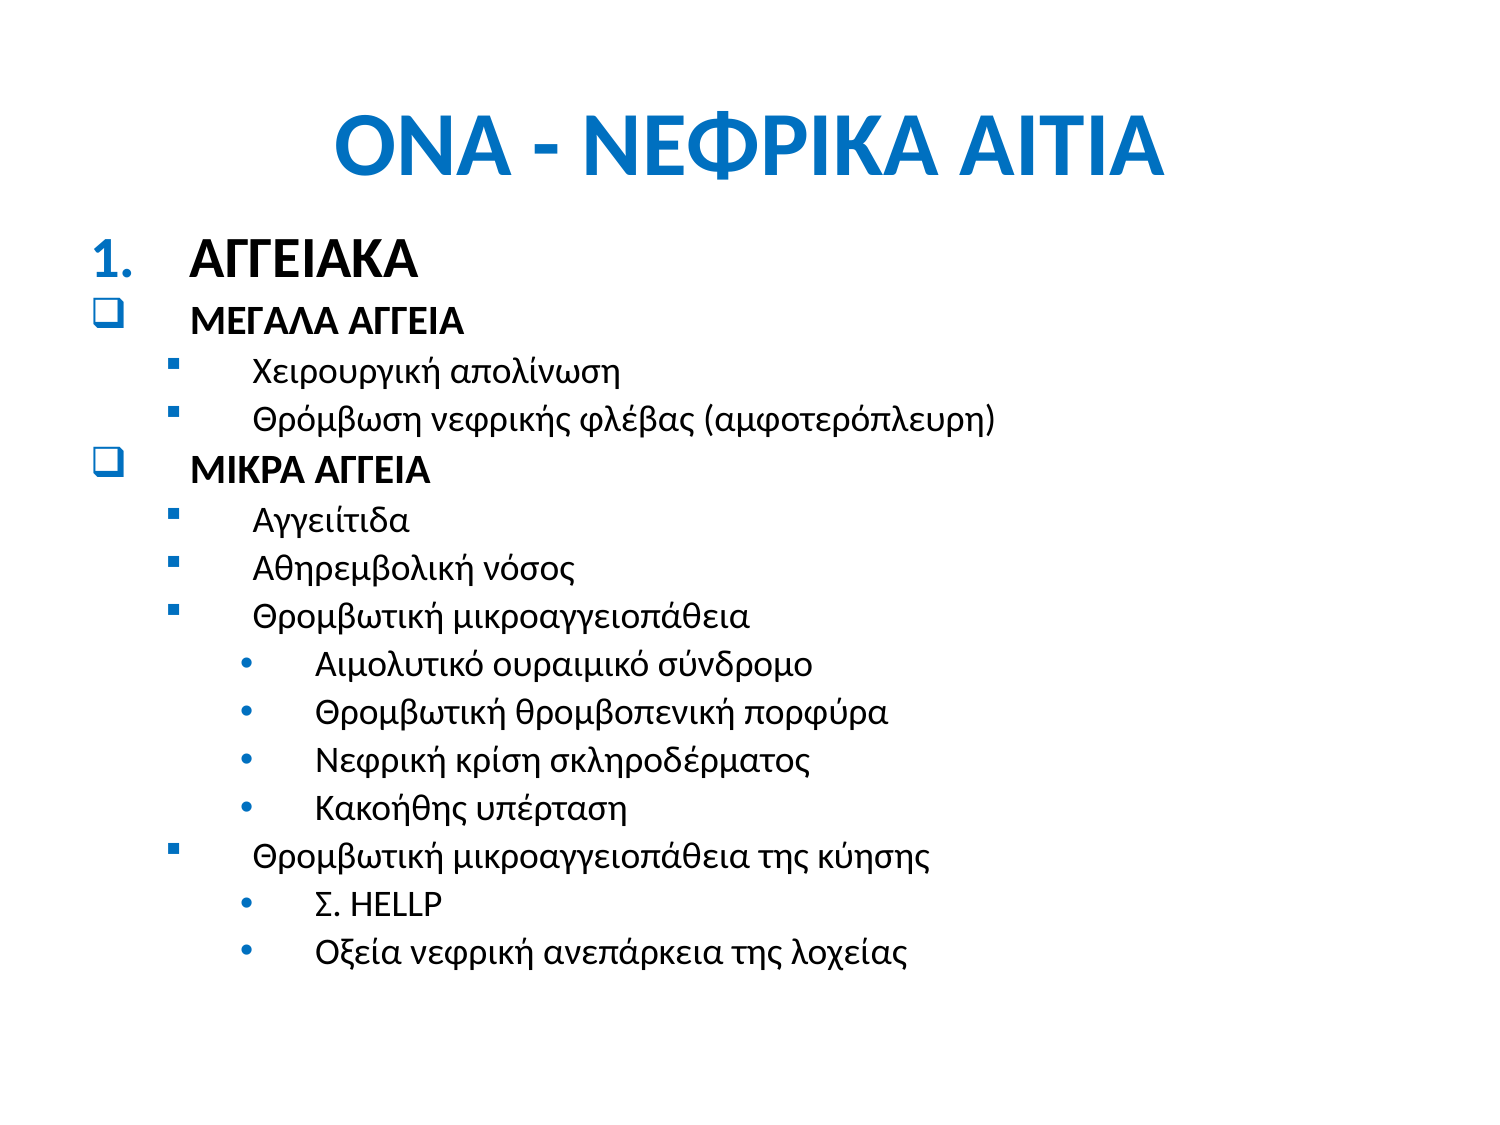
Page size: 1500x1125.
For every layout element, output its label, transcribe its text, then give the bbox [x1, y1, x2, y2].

list ΑΓΓΕΙΑΚΑ ΜΕΓΑΛΑ ΑΓΓΕΙΑ Χειρουργική απολίνωση Θρόμβωση νεφρικής φλέβας (αμφοτερόπλευρη) ΜΙΚΡΑ ΑΓΓΕΙΑ Αγγειίτιδα Αθηρεμβολική νόσος Θρομβωτική μικροαγγειοπάθεια Αιμολυτικό ουραιμικό σύνδρομο Θρομβωτική θρομβοπενική πορφύρα Νεφρική κρίση σκληροδέρματος Κακοήθης υπέρταση Θρομβωτική μικροαγγειοπάθεια της κύησης Σ. HELLP Οξεία νεφρική ανεπάρκεια της λοχείας [75, 219, 1425, 1005]
title ONA - ΝΕΦΡΙΚΑ ΑΙΤΙΑ [75, 45, 1425, 219]
